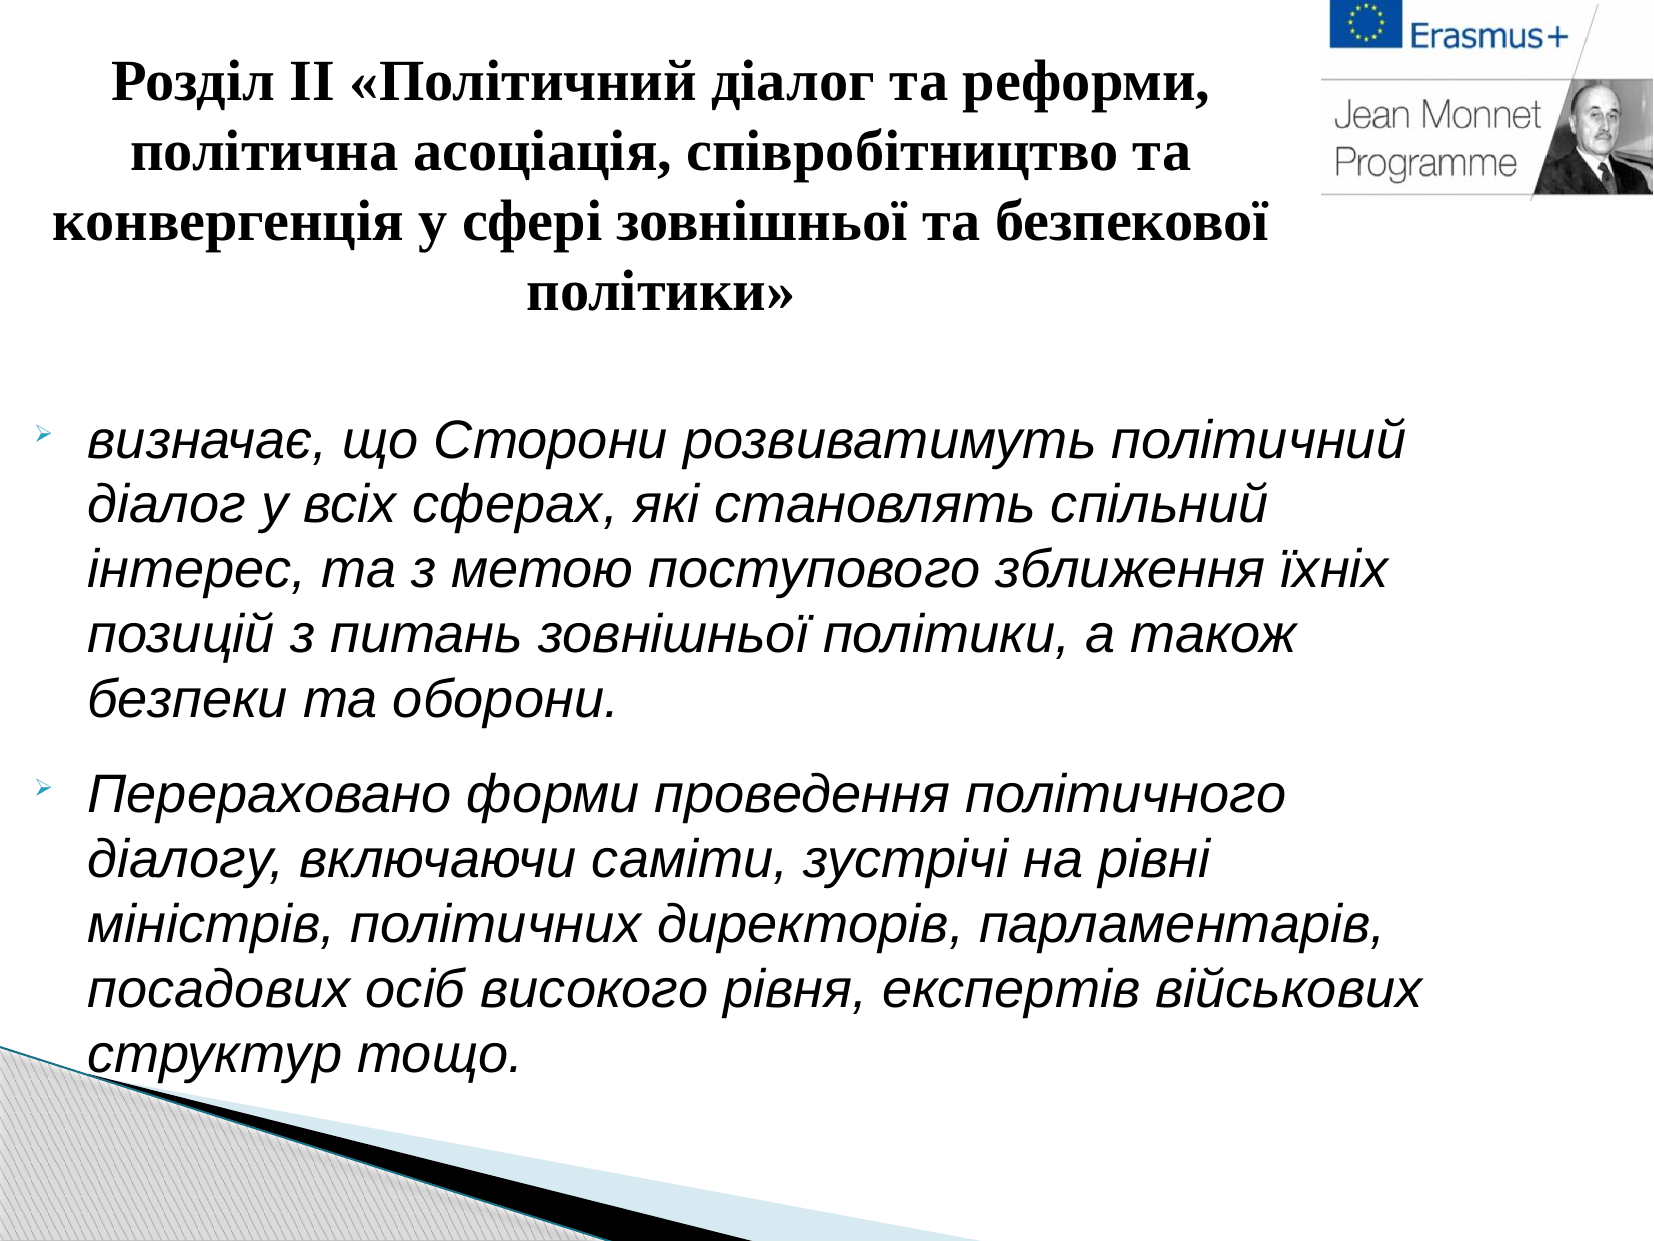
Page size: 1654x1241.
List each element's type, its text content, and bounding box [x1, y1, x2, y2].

picture [1321, 0, 1653, 201]
list визначає, що Сторони розвиватимуть політичний діалог у всіх сферах, які становлять спільний інтерес, та з метою поступового зближення їхніх позицій з питань зовнішньої політики, а також безпеки та оборони. Перераховано форми проведення політичного діалогу, включаючи саміти, зустрічі на рівні міністрів, політичних директорів, парламентарів, посадових осіб високого рівня, експертів військових структур тощо. [0, 395, 1489, 1115]
title Розділ ІІ «Політичний діалог та реформи, політична асоціація, співробітництво та конвергенція у сфері зовнішньої та безпекової політики» [0, 66, 1322, 298]
